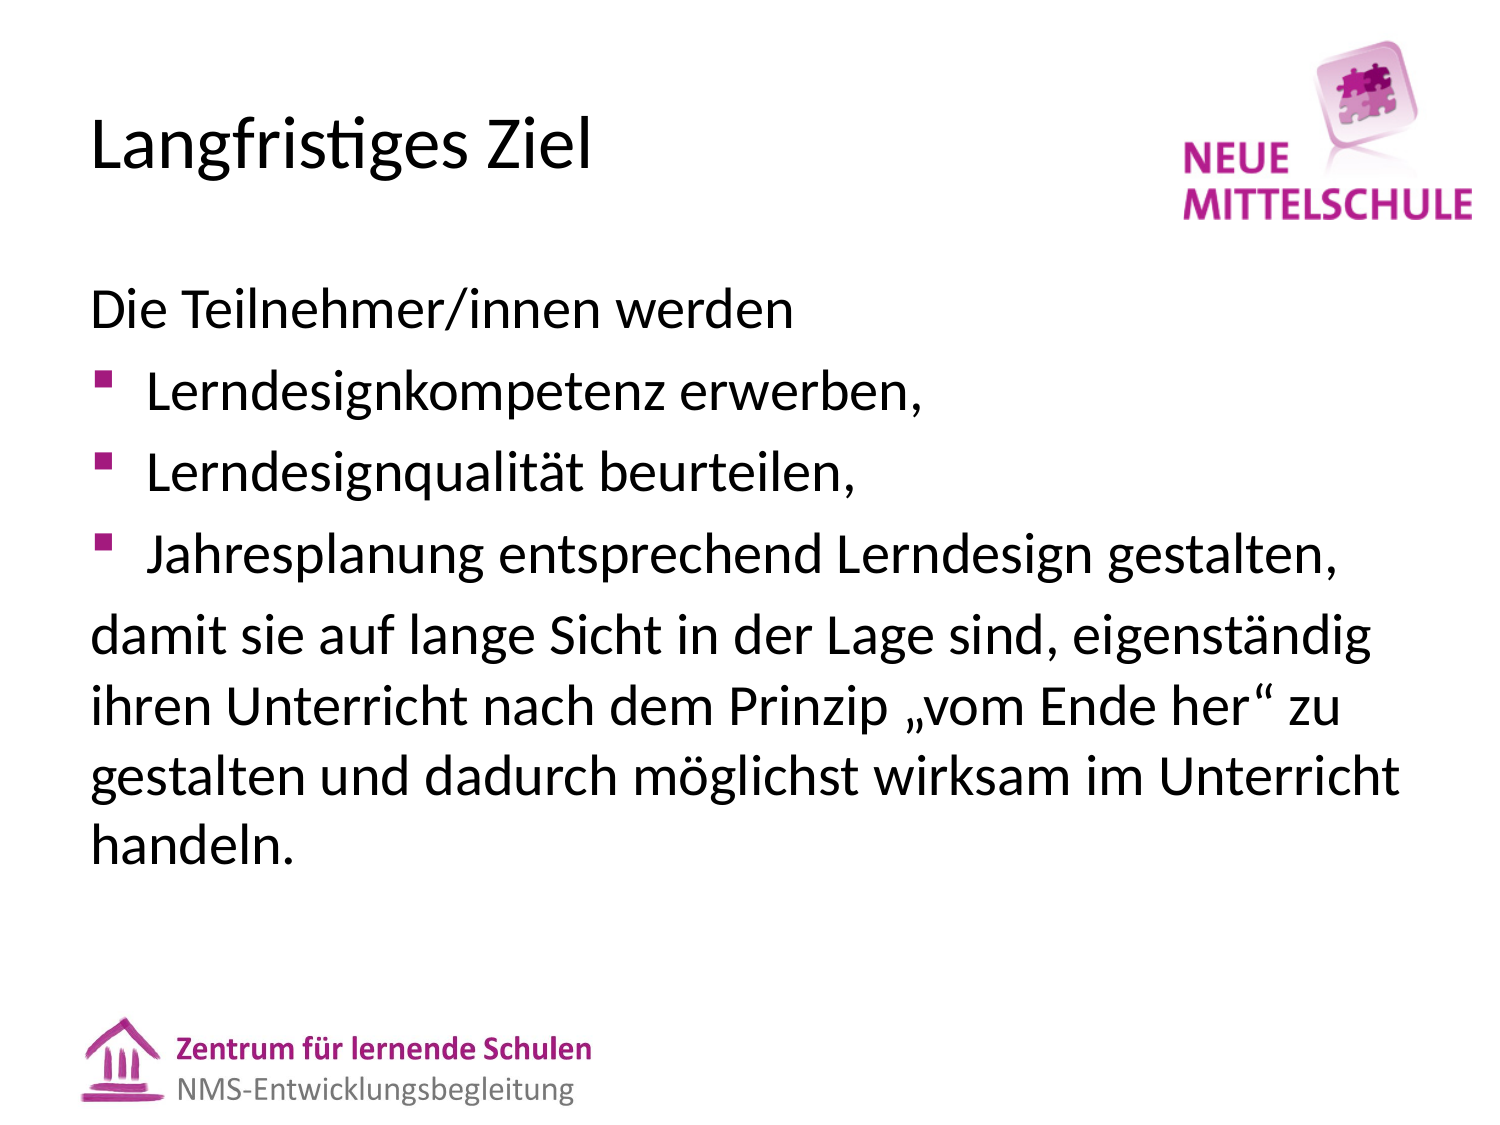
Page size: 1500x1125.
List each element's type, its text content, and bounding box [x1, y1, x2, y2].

picture [1183, 24, 1472, 220]
picture [77, 1011, 632, 1125]
list Die Teilnehmer/innen werden Lerndesignkompetenz erwerben, Lerndesignqualität beurteilen, Jahresplanung entsprechend Lerndesign gestalten, damit sie auf lange Sicht in der Lage sind, eigenständig ihren Unterricht nach dem Prinzip „vom Ende her“ zu gestalten und dadurch möglichst wirksam im Unterricht handeln. [75, 262, 1425, 1005]
title Langfristiges Ziel [75, 45, 1152, 233]
